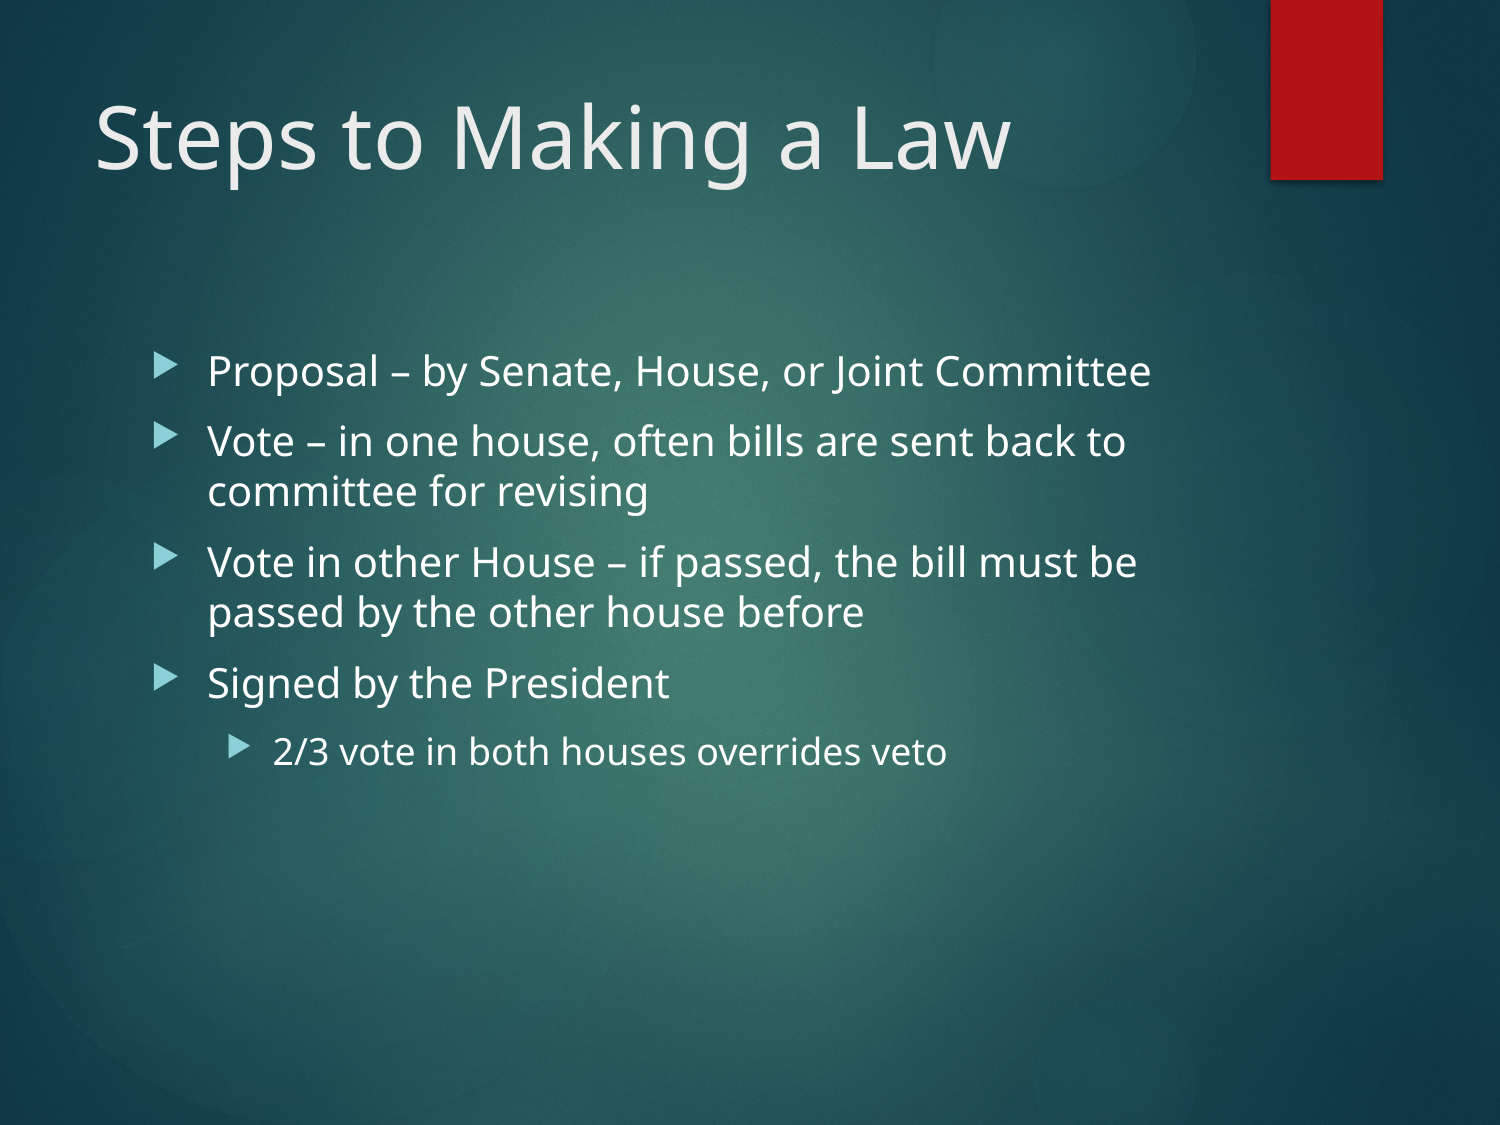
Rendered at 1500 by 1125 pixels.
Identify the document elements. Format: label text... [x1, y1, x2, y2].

title Steps to Making a Law [79, 74, 1237, 304]
list Proposal – by Senate, House, or Joint Committee Vote – in one house, often bills are sent back to committee for revising Vote in other House – if passed, the bill must be passed by the other house before Signed by the President 2/3 vote in both houses overrides veto [135, 336, 1237, 1025]
